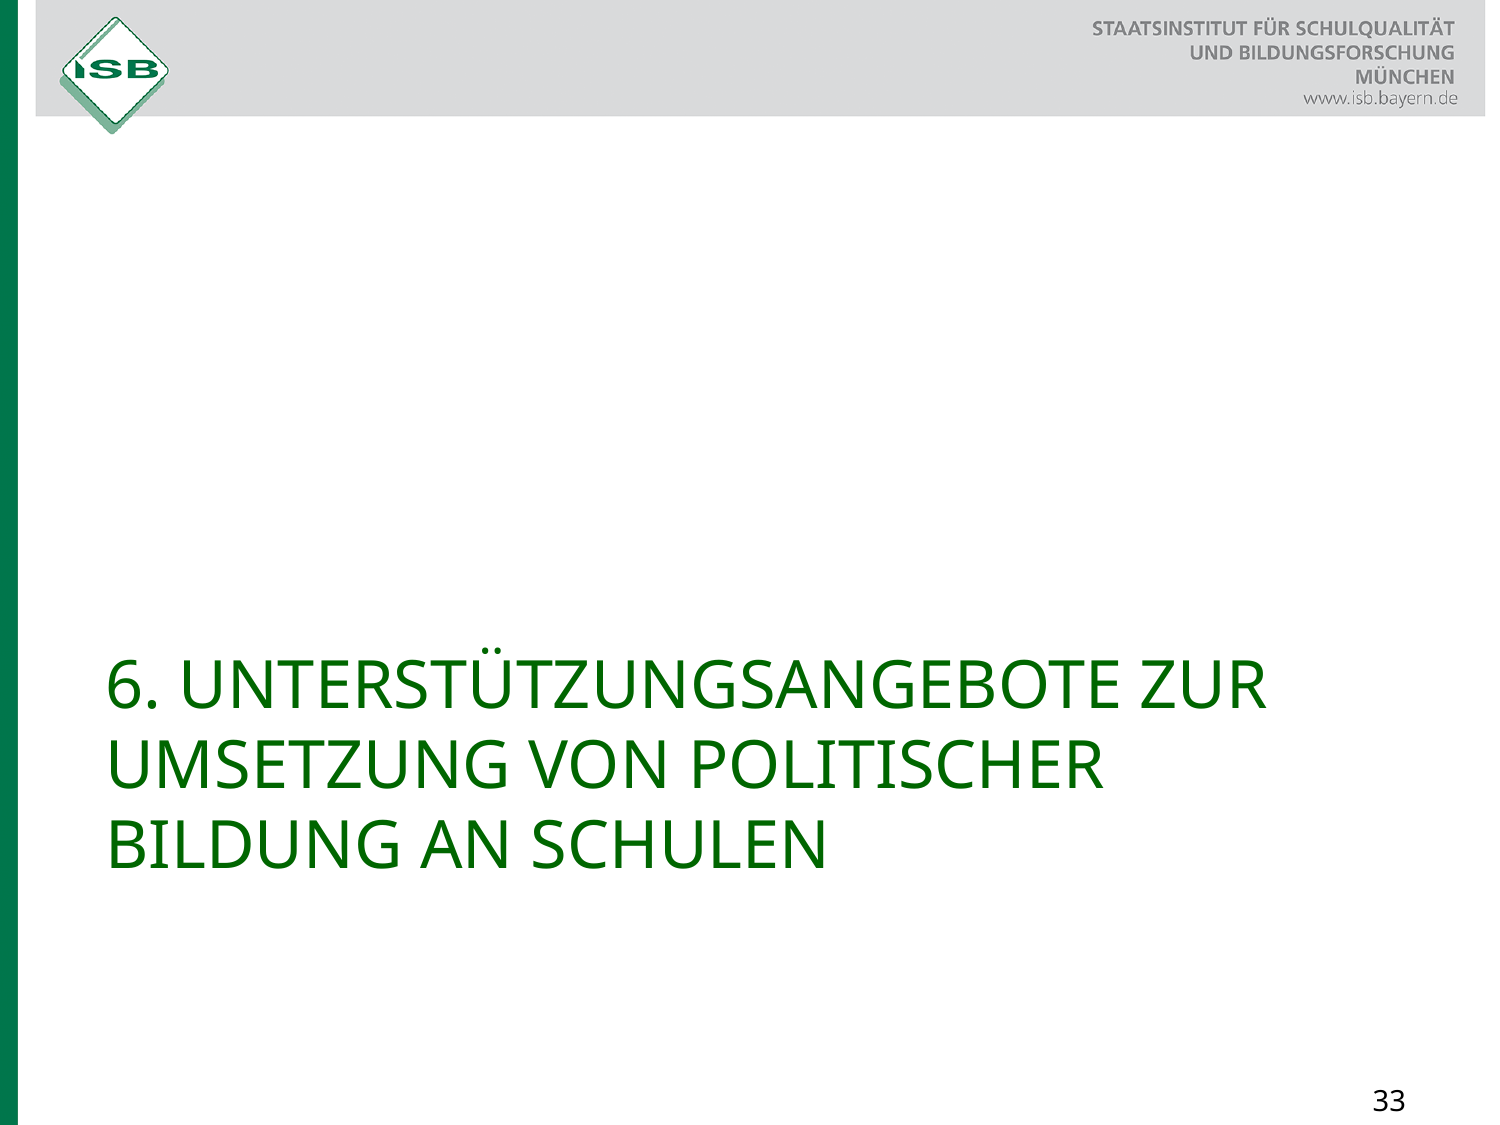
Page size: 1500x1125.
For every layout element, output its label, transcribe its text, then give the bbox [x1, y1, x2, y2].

slide_number 33 [1080, 1074, 1422, 1125]
title 6. UNTERSTÜTZUNGSANGEBOTE ZUR UMSETZUNG VON POLITISCHER BILDUNG AN SCHULEN [90, 634, 1403, 923]
picture [0, 0, 1500, 1125]
